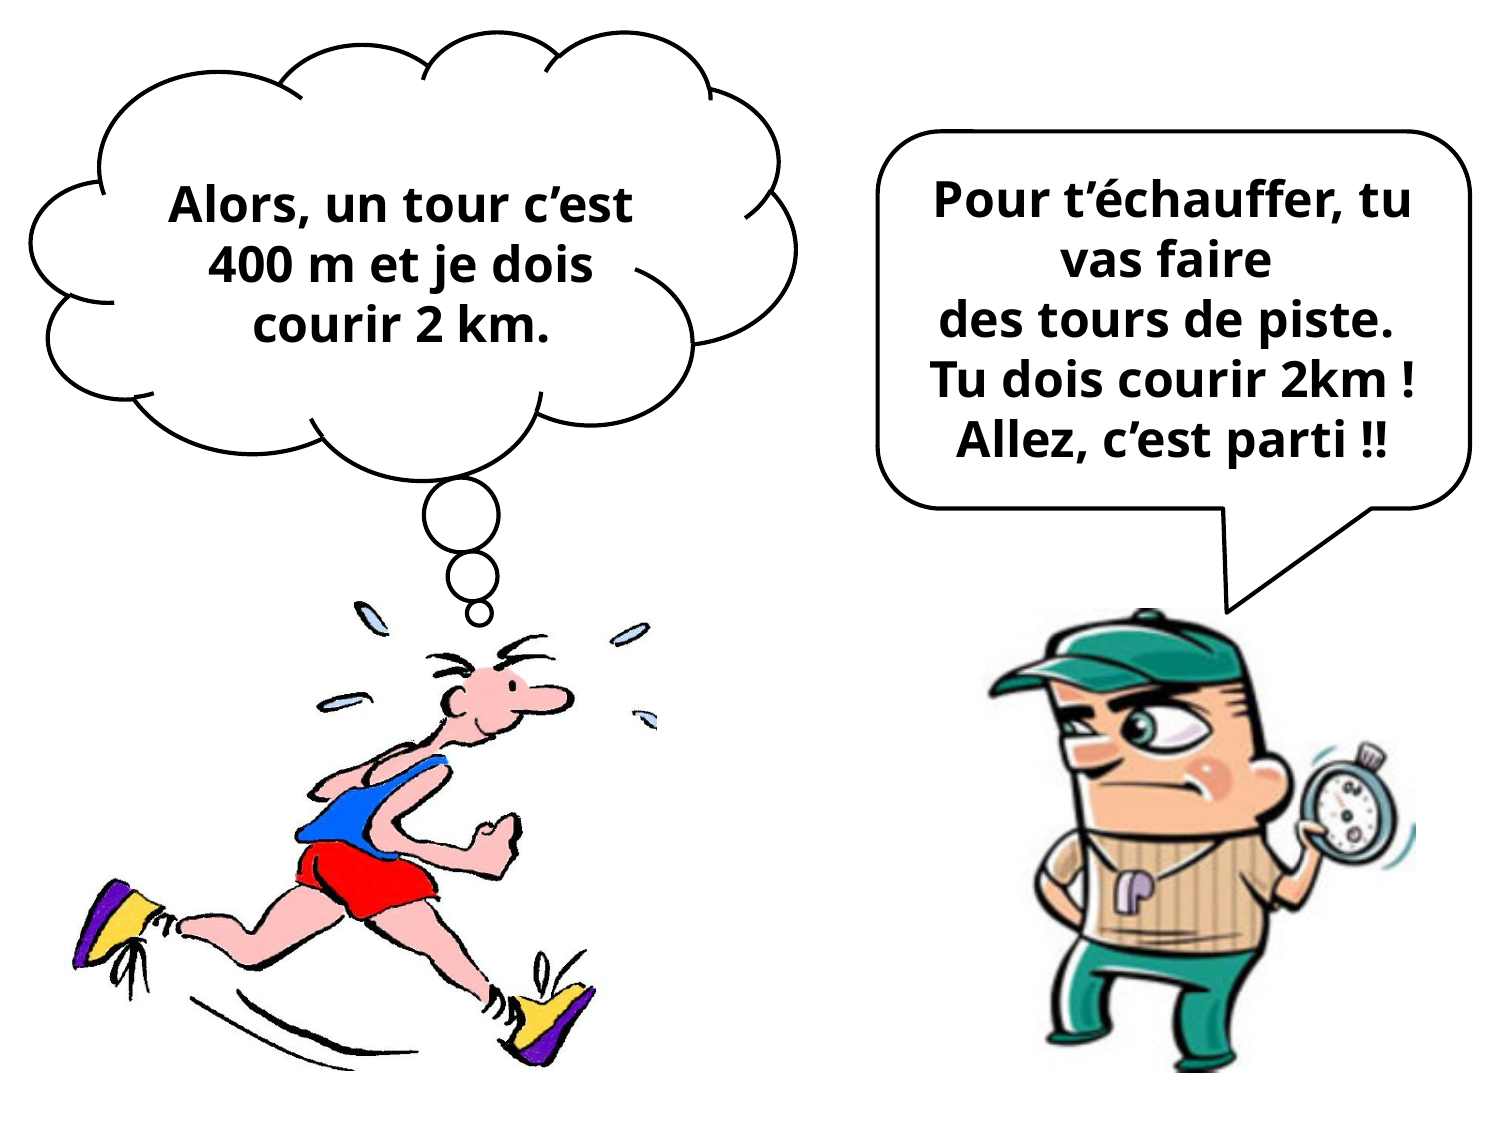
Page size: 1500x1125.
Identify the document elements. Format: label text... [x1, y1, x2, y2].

picture [64, 588, 657, 1071]
picture [974, 608, 1416, 1073]
text_box Pour t’échauffer, tu vas faire des tours de piste. Tu dois courir 2km ! Allez, c’est parti !! [877, 160, 1469, 476]
text_box [883, 476, 1465, 607]
text_box [28, 30, 798, 586]
text_box [885, 129, 1463, 160]
text_box [1469, 174, 1473, 466]
